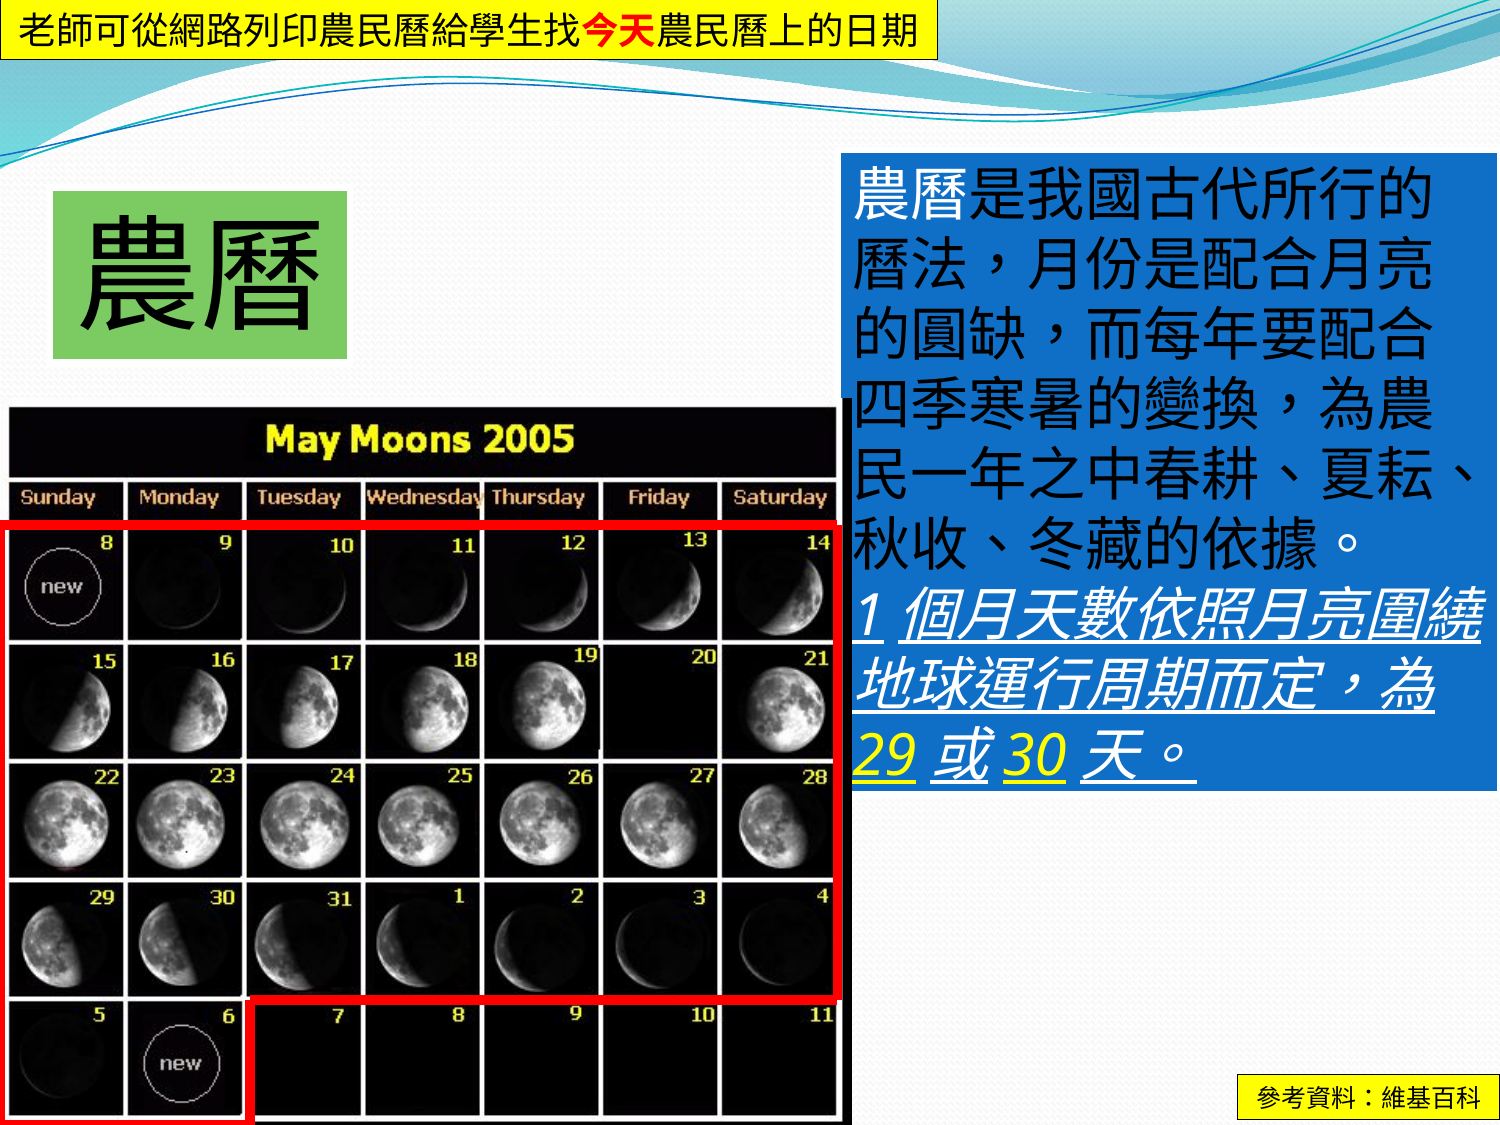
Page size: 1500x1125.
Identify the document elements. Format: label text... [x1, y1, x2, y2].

text_box 農曆 [47, 184, 353, 366]
text_box 參考資料：維基百科 [1237, 1074, 1500, 1120]
picture [0, 398, 852, 1125]
text_box [852, 400, 858, 798]
picture [1, 526, 837, 1124]
text_box 老師可從網路列印農民曆給學生找今天農民曆上的日期 [0, 0, 938, 60]
text_box 農曆是我國古代所行的曆法，月份是配合月亮的圓缺，而每年要配合四季寒暑的變換，為農民一年之中春耕、夏耘、秋收、冬藏的依據。 1個月天數依照月亮圍繞地球運行周期而定，為29或30天。 [834, 147, 1500, 798]
